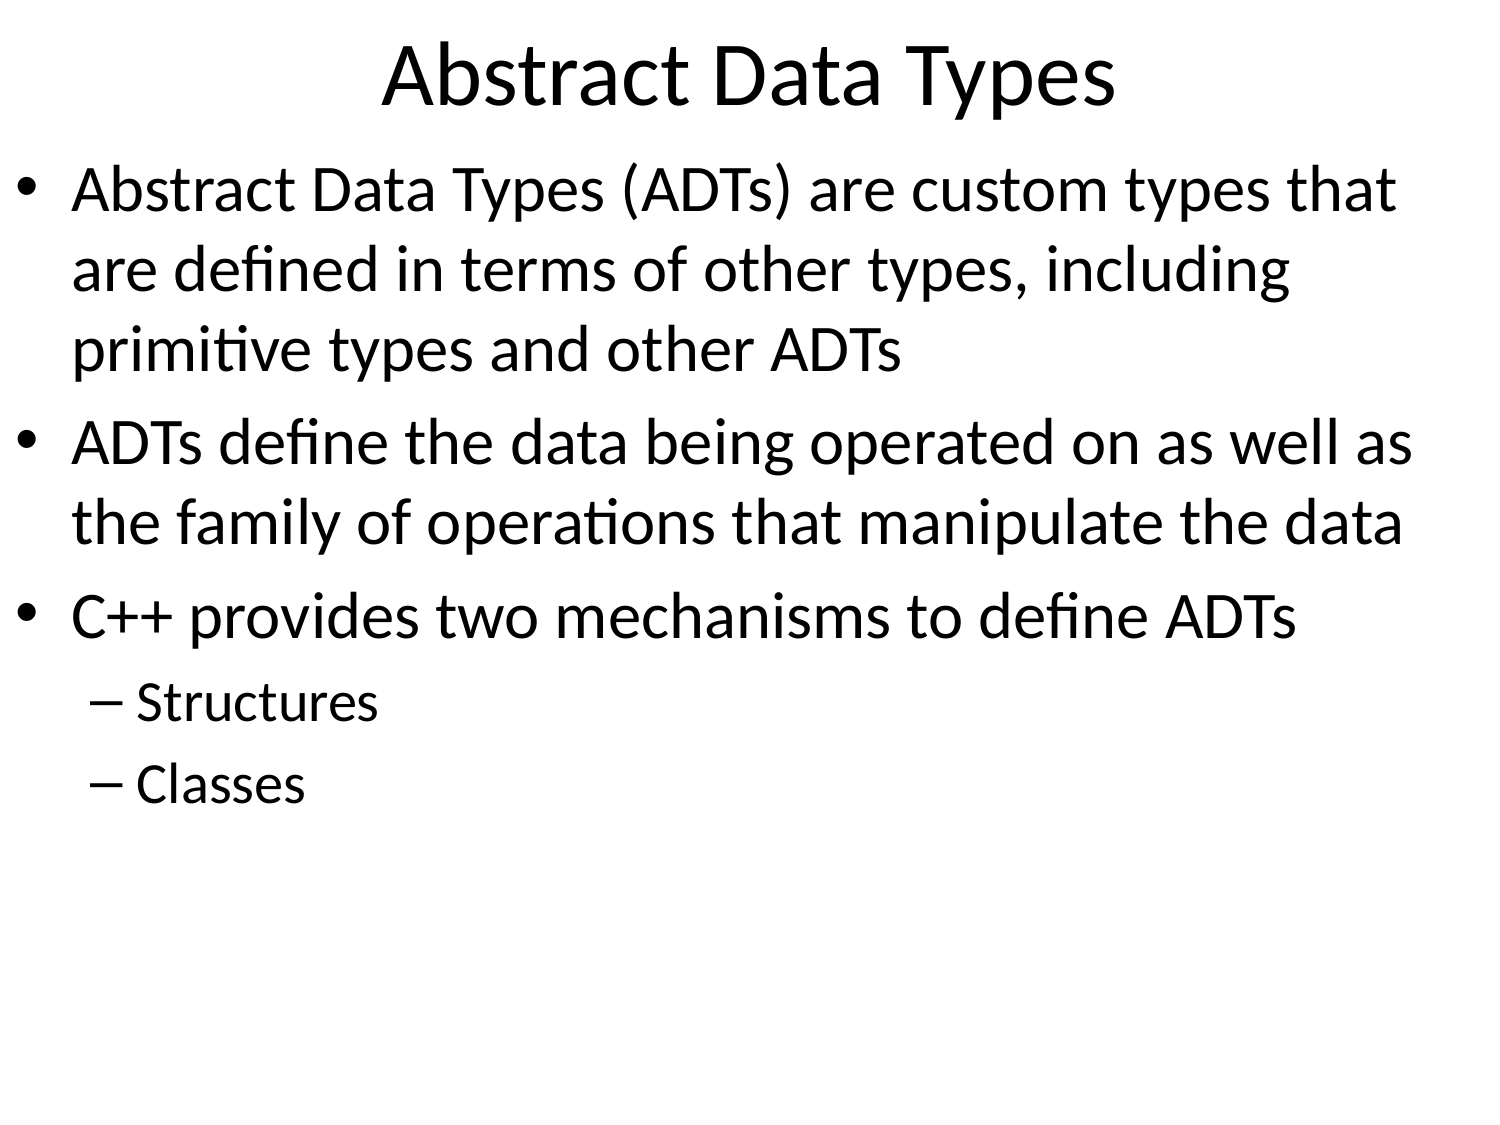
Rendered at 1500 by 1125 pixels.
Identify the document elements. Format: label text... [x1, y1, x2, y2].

title Abstract Data Types [0, 0, 1500, 137]
list Abstract Data Types (ADTs) are custom types that are defined in terms of other types, including primitive types and other ADTs ADTs define the data being operated on as well as the family of operations that manipulate the data C++ provides two mechanisms to define ADTs Structures Classes [0, 137, 1500, 1125]
